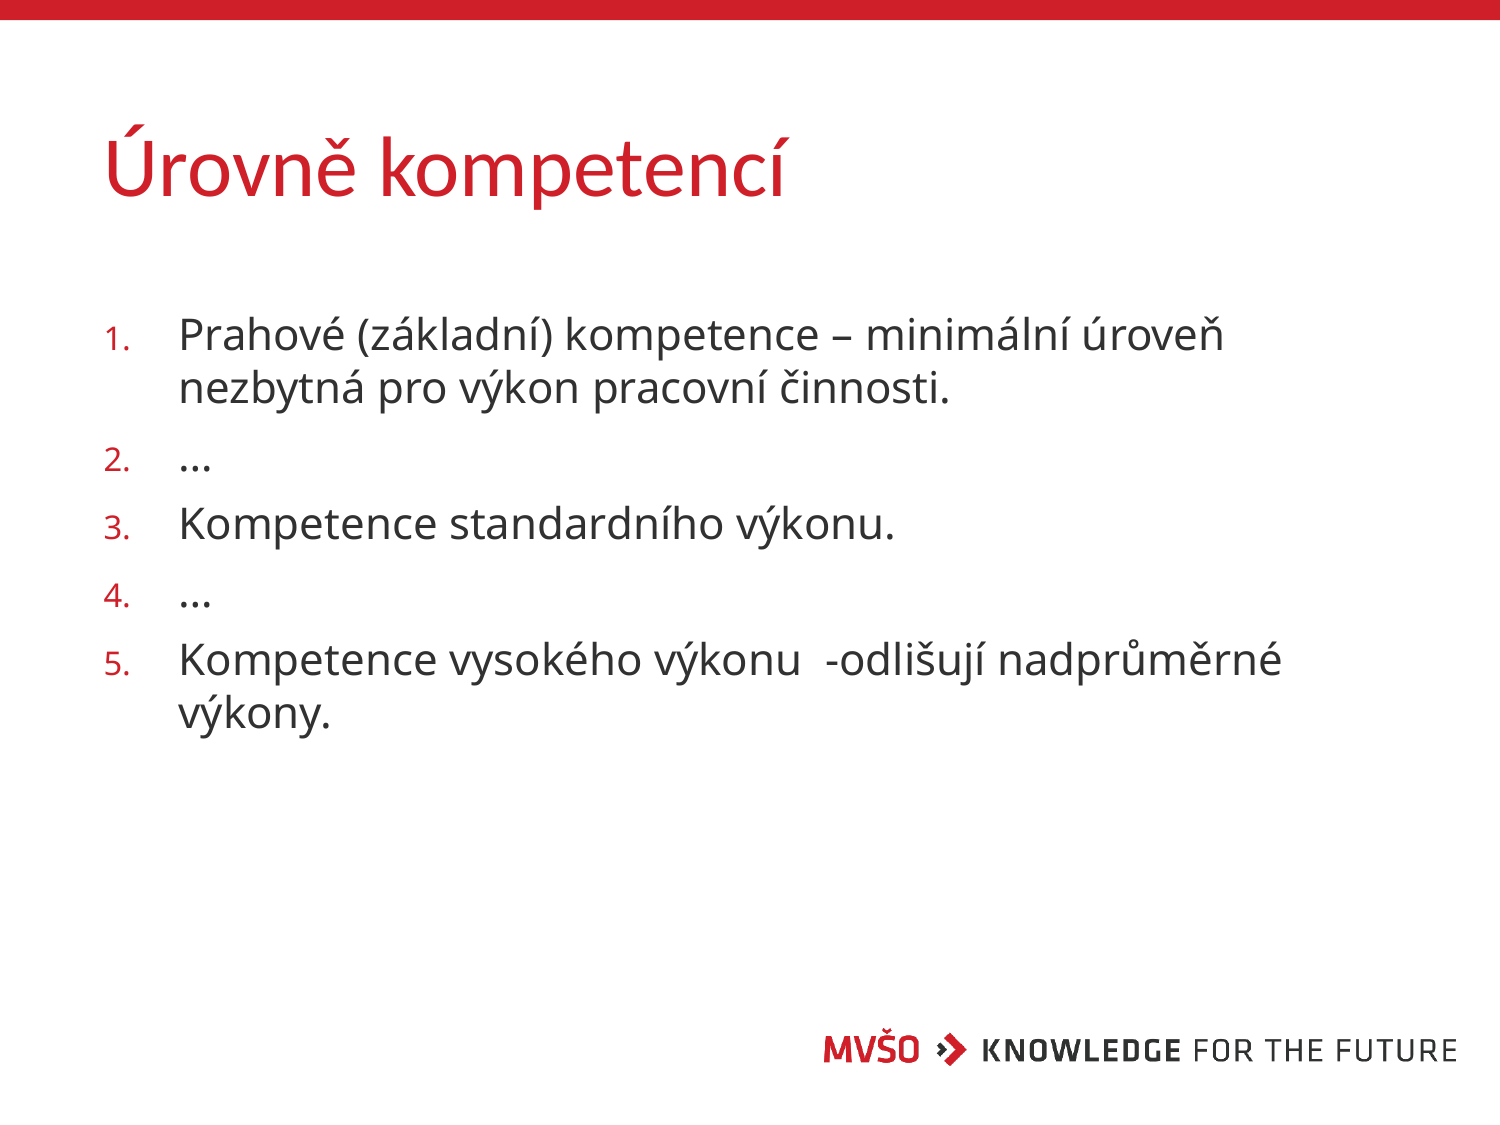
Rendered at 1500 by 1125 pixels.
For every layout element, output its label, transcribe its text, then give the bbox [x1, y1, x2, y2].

list Prahové (základní) kompetence – minimální úroveň nezbytná pro výkon pracovní činnosti. … Kompetence standardního výkonu. … Kompetence vysokého výkonu -odlišují nadprůměrné výkony. [88, 299, 1412, 969]
picture [824, 1028, 1456, 1066]
title Úrovně kompetencí [88, 59, 1412, 278]
